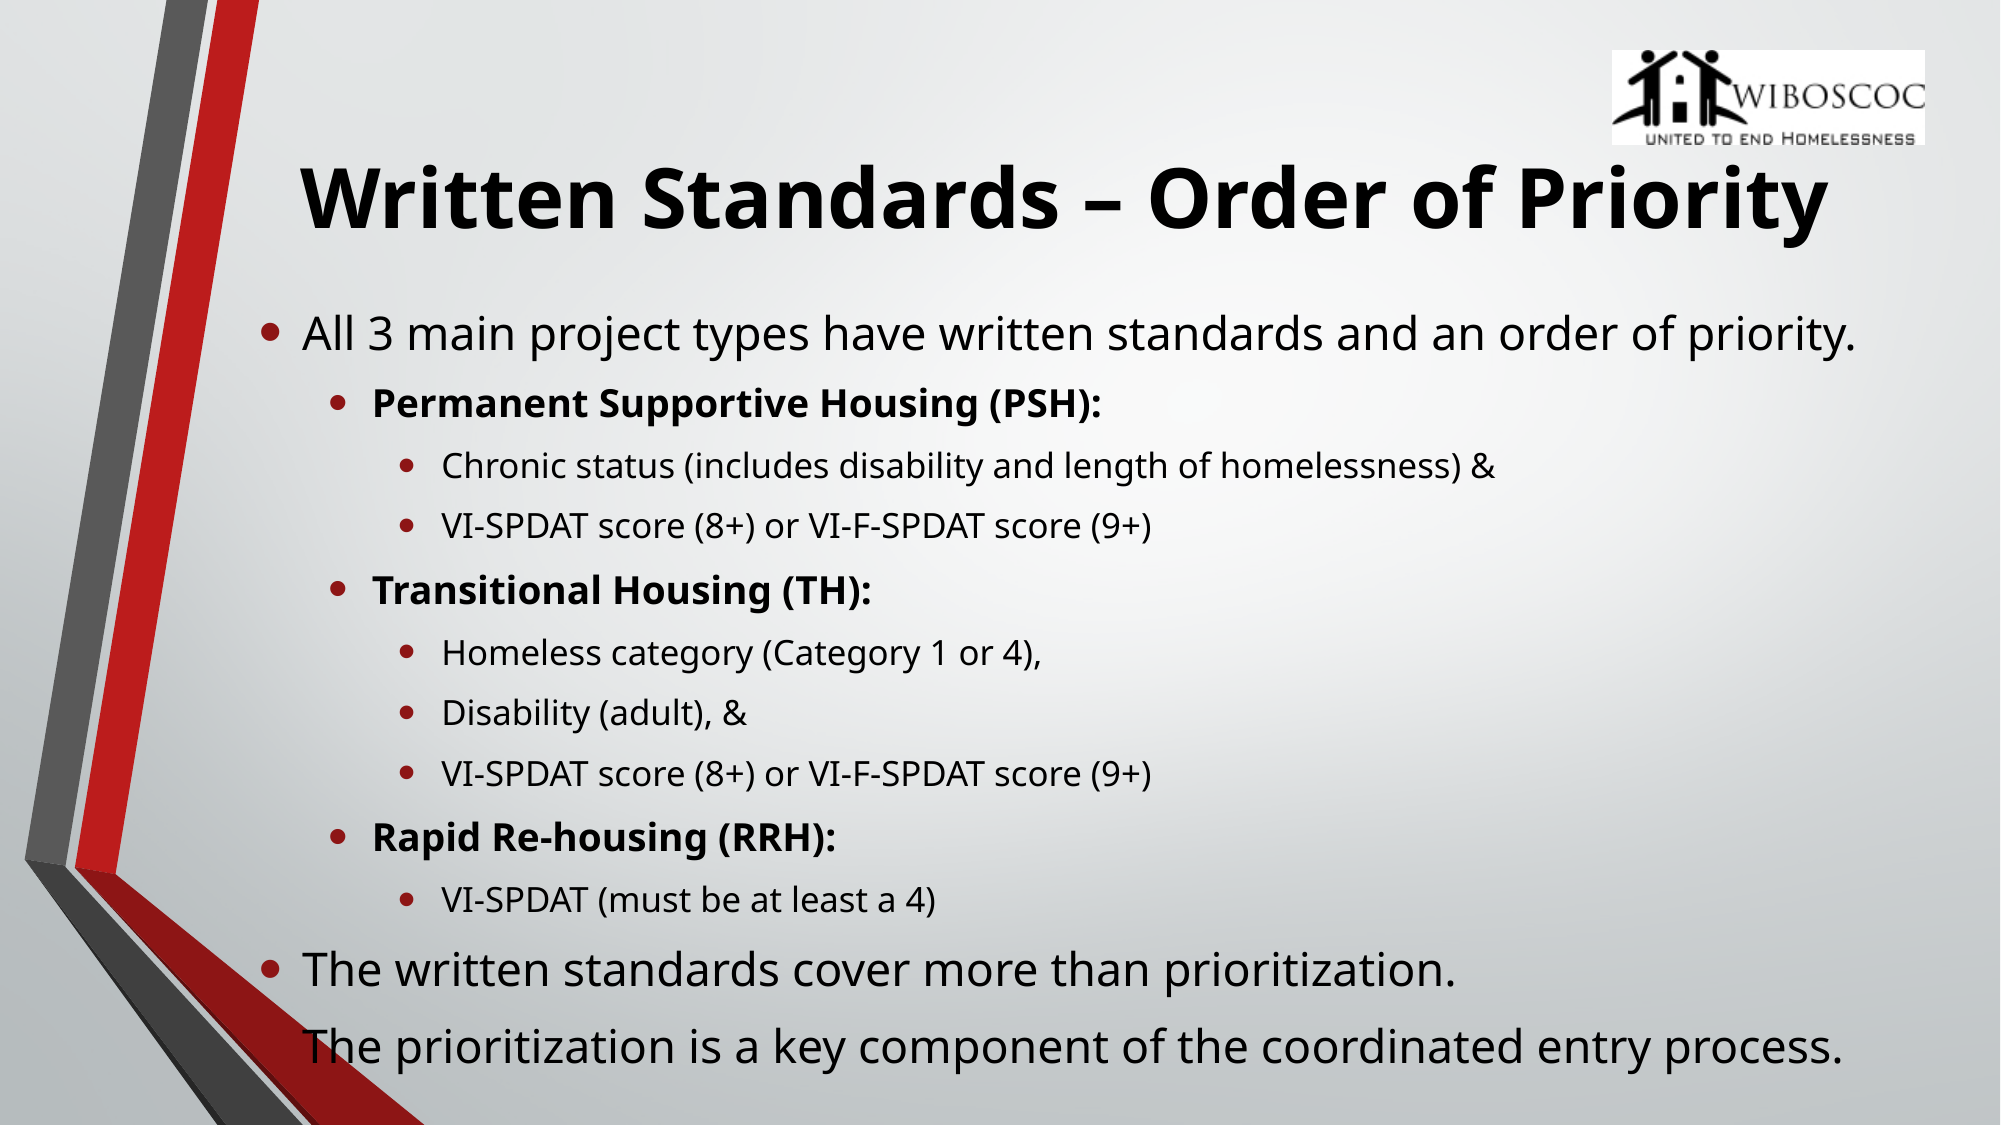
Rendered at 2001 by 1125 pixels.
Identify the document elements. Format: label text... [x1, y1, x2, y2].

picture [1611, 50, 1925, 145]
list All 3 main project types have written standards and an order of priority. Permanent Supportive Housing (PSH): Chronic status (includes disability and length of homelessness) & VI-SPDAT score (8+) or VI-F-SPDAT score (9+) Transitional Housing (TH): Homeless category (Category 1 or 4), Disability (adult), & VI-SPDAT score (8+) or VI-F-SPDAT score (9+) Rapid Re-housing (RRH): VI-SPDAT (must be at least a 4) The written standards cover more than prioritization. The prioritization is a key component of the coordinated entry process. [243, 267, 1887, 1109]
title Written Standards – Order of Priority [243, 112, 1887, 267]
